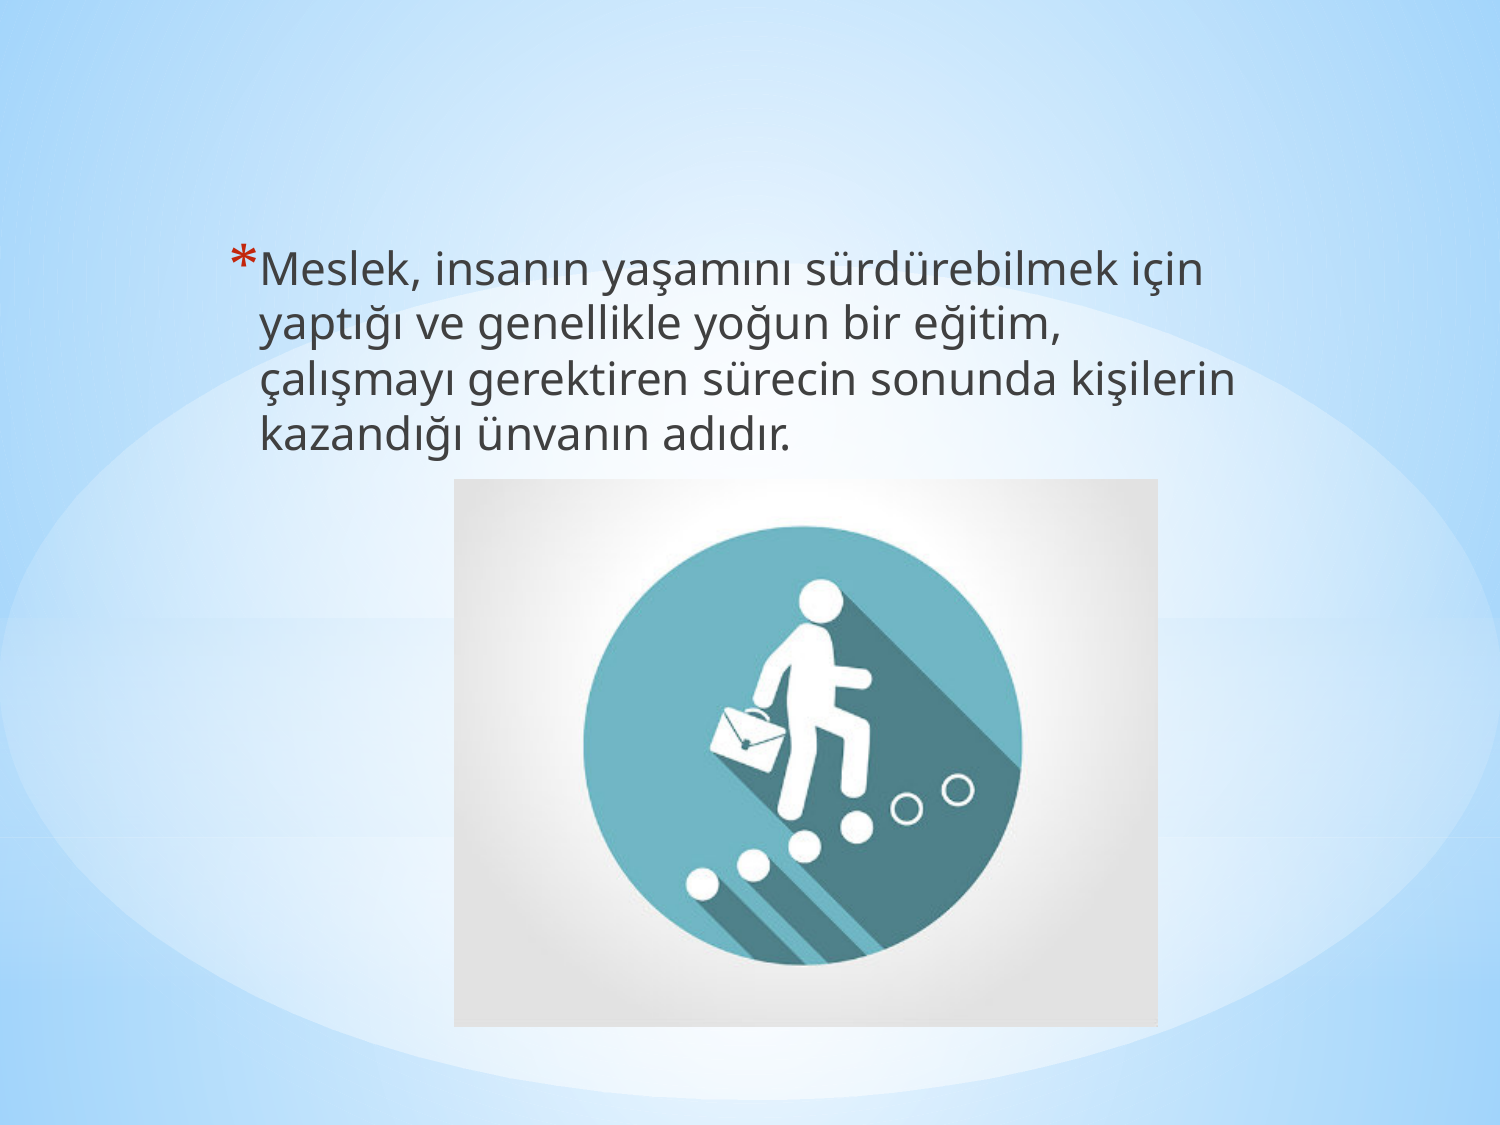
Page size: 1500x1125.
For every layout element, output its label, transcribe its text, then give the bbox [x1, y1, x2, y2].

picture [454, 479, 1158, 1027]
list Meslek, insanın yaşamını sürdürebilmek için yaptığı ve genellikle yoğun bir eğitim, çalışmayı gerektiren sürecin sonunda kişilerin kazandığı ünvanın adıdır. [206, 231, 1257, 802]
